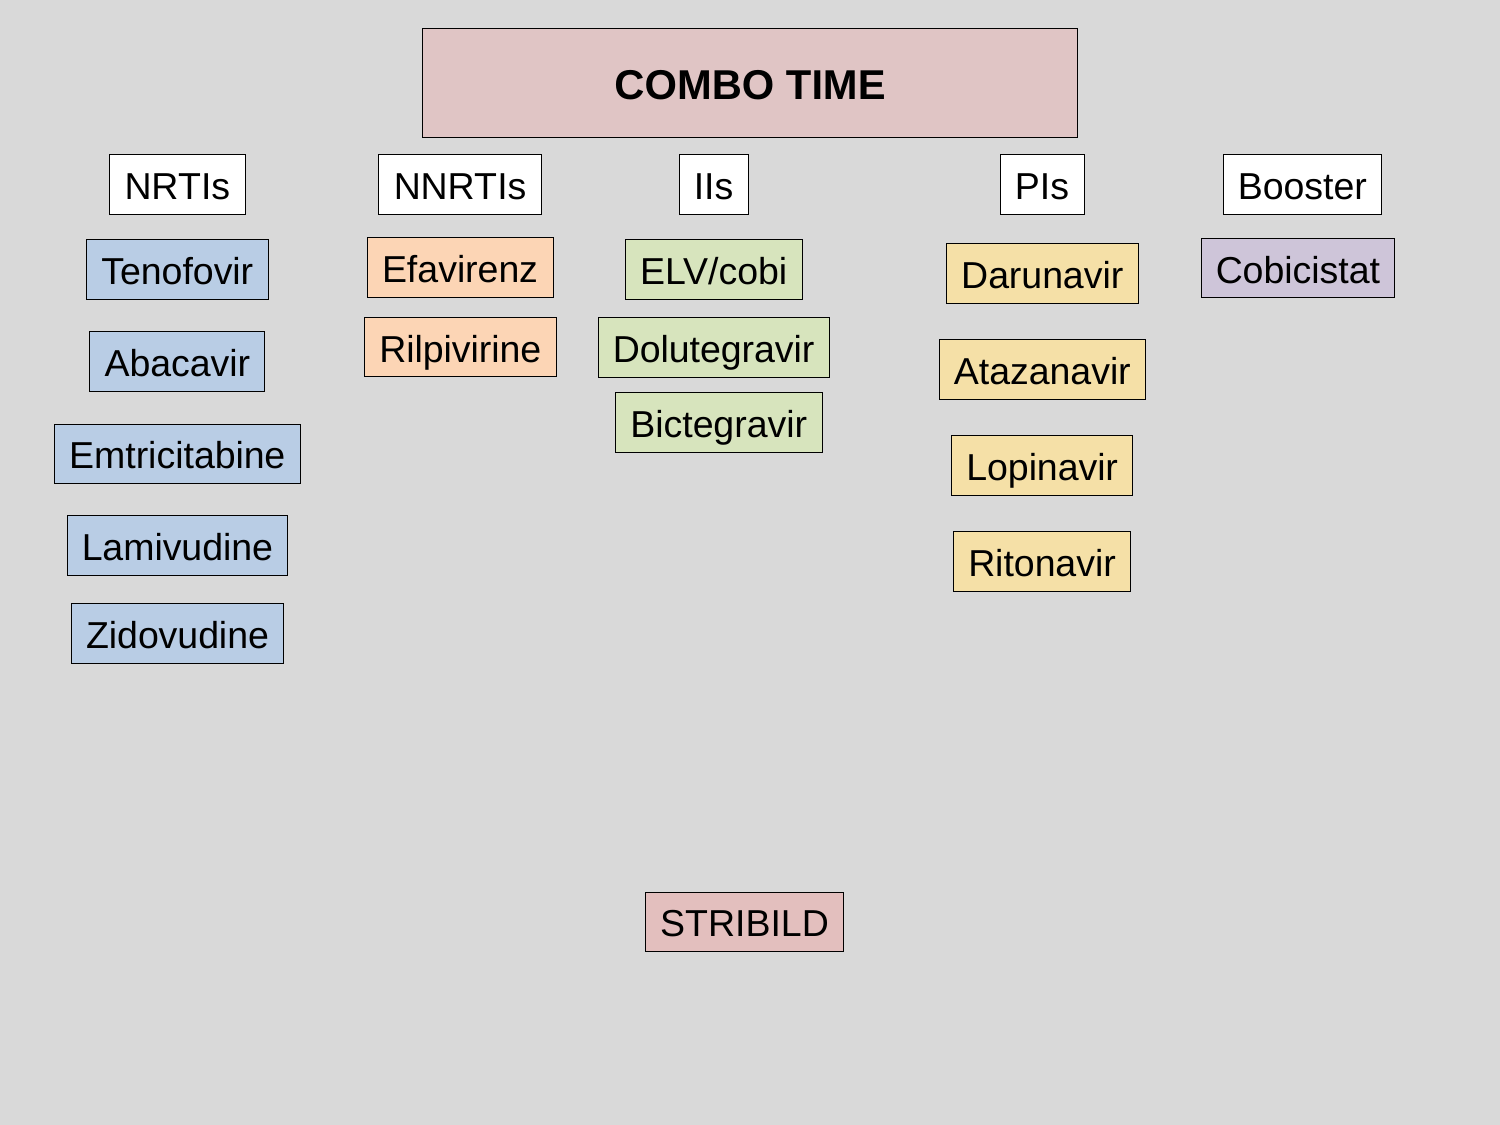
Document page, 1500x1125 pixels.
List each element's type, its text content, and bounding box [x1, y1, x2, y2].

text_box Dolutegravir [598, 317, 830, 378]
text_box Cobicistat [1201, 238, 1395, 298]
text_box NRTIs [109, 154, 246, 215]
text_box Bictegravir [615, 392, 823, 453]
text_box PIs [1000, 154, 1085, 215]
text_box ELV/cobi [625, 239, 803, 300]
text_box Rilpivirine [364, 317, 557, 377]
text_box Darunavir [946, 243, 1139, 304]
text_box IIs [679, 154, 749, 215]
text_box Emtricitabine [54, 424, 301, 484]
text_box Zidovudine [71, 603, 284, 664]
text_box NNRTIs [378, 154, 542, 215]
text_box Ritonavir [953, 531, 1131, 592]
text_box COMBO TIME [422, 28, 1078, 138]
text_box Tenofovir [86, 239, 269, 300]
text_box Lopinavir [951, 435, 1133, 496]
text_box Efavirenz [367, 237, 554, 298]
text_box STRIBILD [645, 892, 844, 952]
text_box Lamivudine [67, 515, 288, 576]
text_box Atazanavir [939, 339, 1146, 400]
text_box Abacavir [89, 331, 265, 392]
text_box Booster [1223, 154, 1382, 215]
